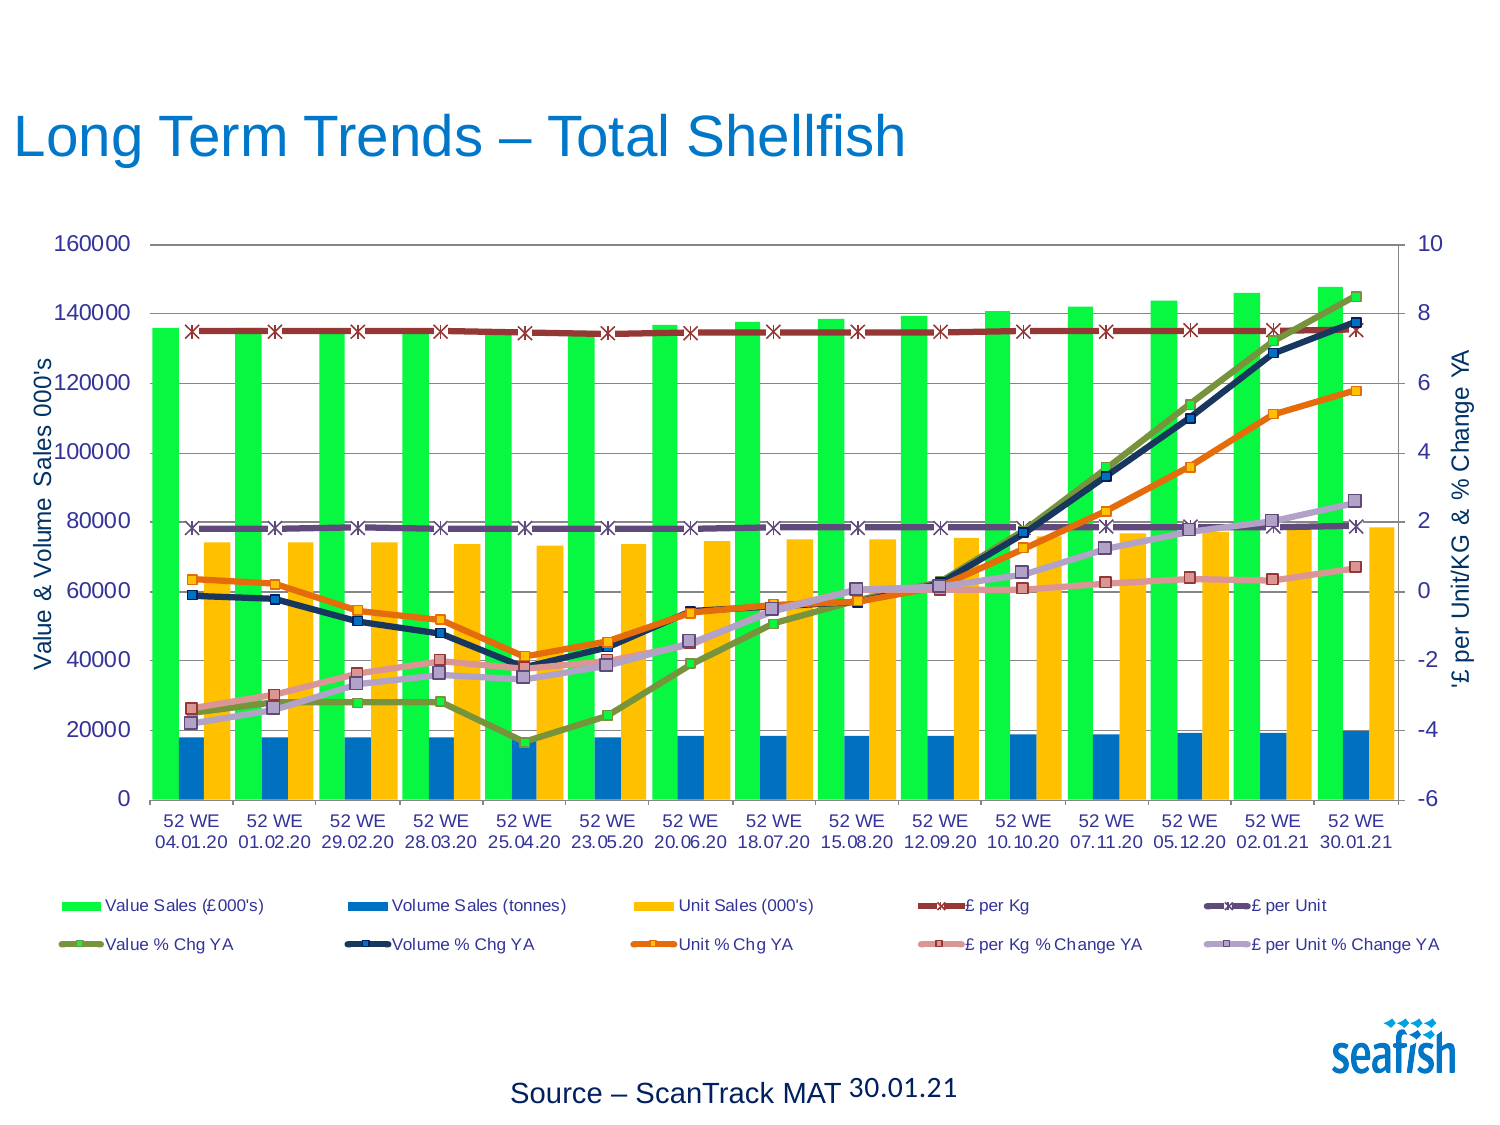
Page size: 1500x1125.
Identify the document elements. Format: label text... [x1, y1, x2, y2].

picture [842, 1072, 1001, 1114]
picture [1332, 1018, 1455, 1074]
title Long Term Trends – Total Shellfish [0, 82, 1483, 185]
picture [23, 219, 1476, 965]
picture [1407, 1018, 1417, 1022]
text_box Source – ScanTrack MAT [0, 1067, 857, 1117]
